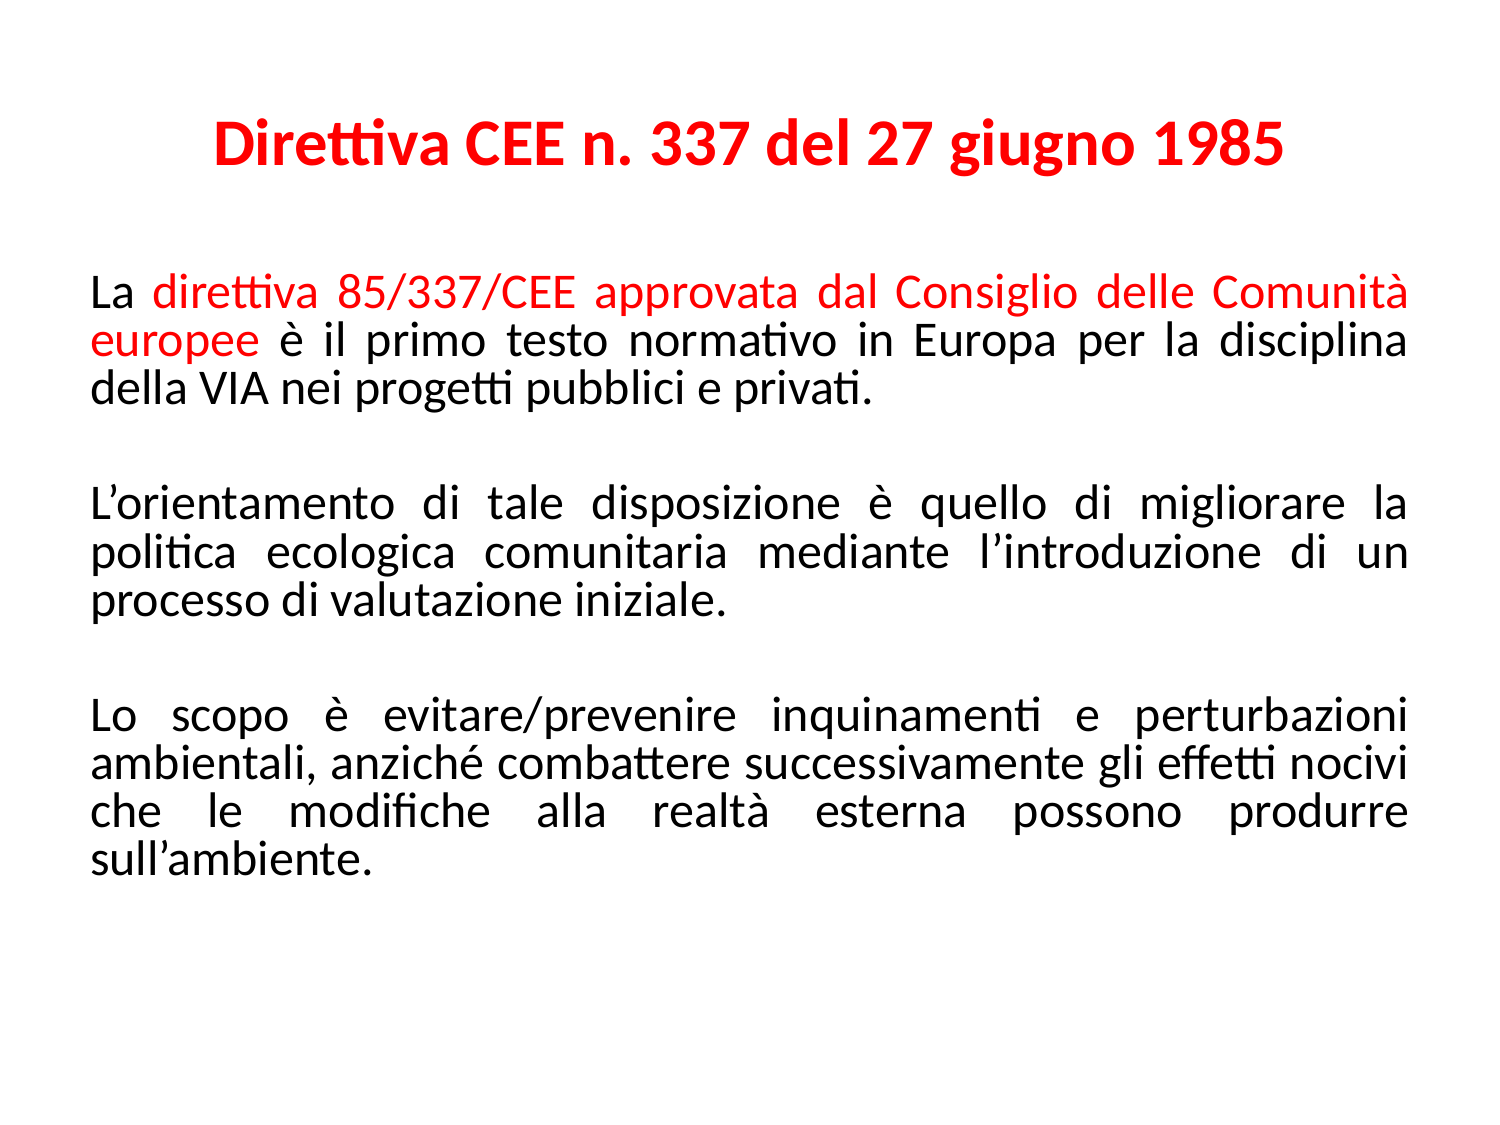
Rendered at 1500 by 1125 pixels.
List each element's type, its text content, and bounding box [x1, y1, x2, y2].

title Direttiva CEE n. 337 del 27 giugno 1985 [75, 45, 1425, 233]
list La direttiva 85/337/CEE approvata dal Consiglio delle Comunità europee è il primo testo normativo in Europa per la disciplina della VIA nei progetti pubblici e privati. L’orientamento di tale disposizione è quello di migliorare la politica ecologica comunitaria mediante l’introduzione di un processo di valutazione iniziale. Lo scopo è evitare/prevenire inquinamenti e perturbazioni ambientali, anziché combattere successivamente gli effetti nocivi che le modifiche alla realtà esterna possono produrre sull’ambiente. [75, 262, 1425, 1005]
